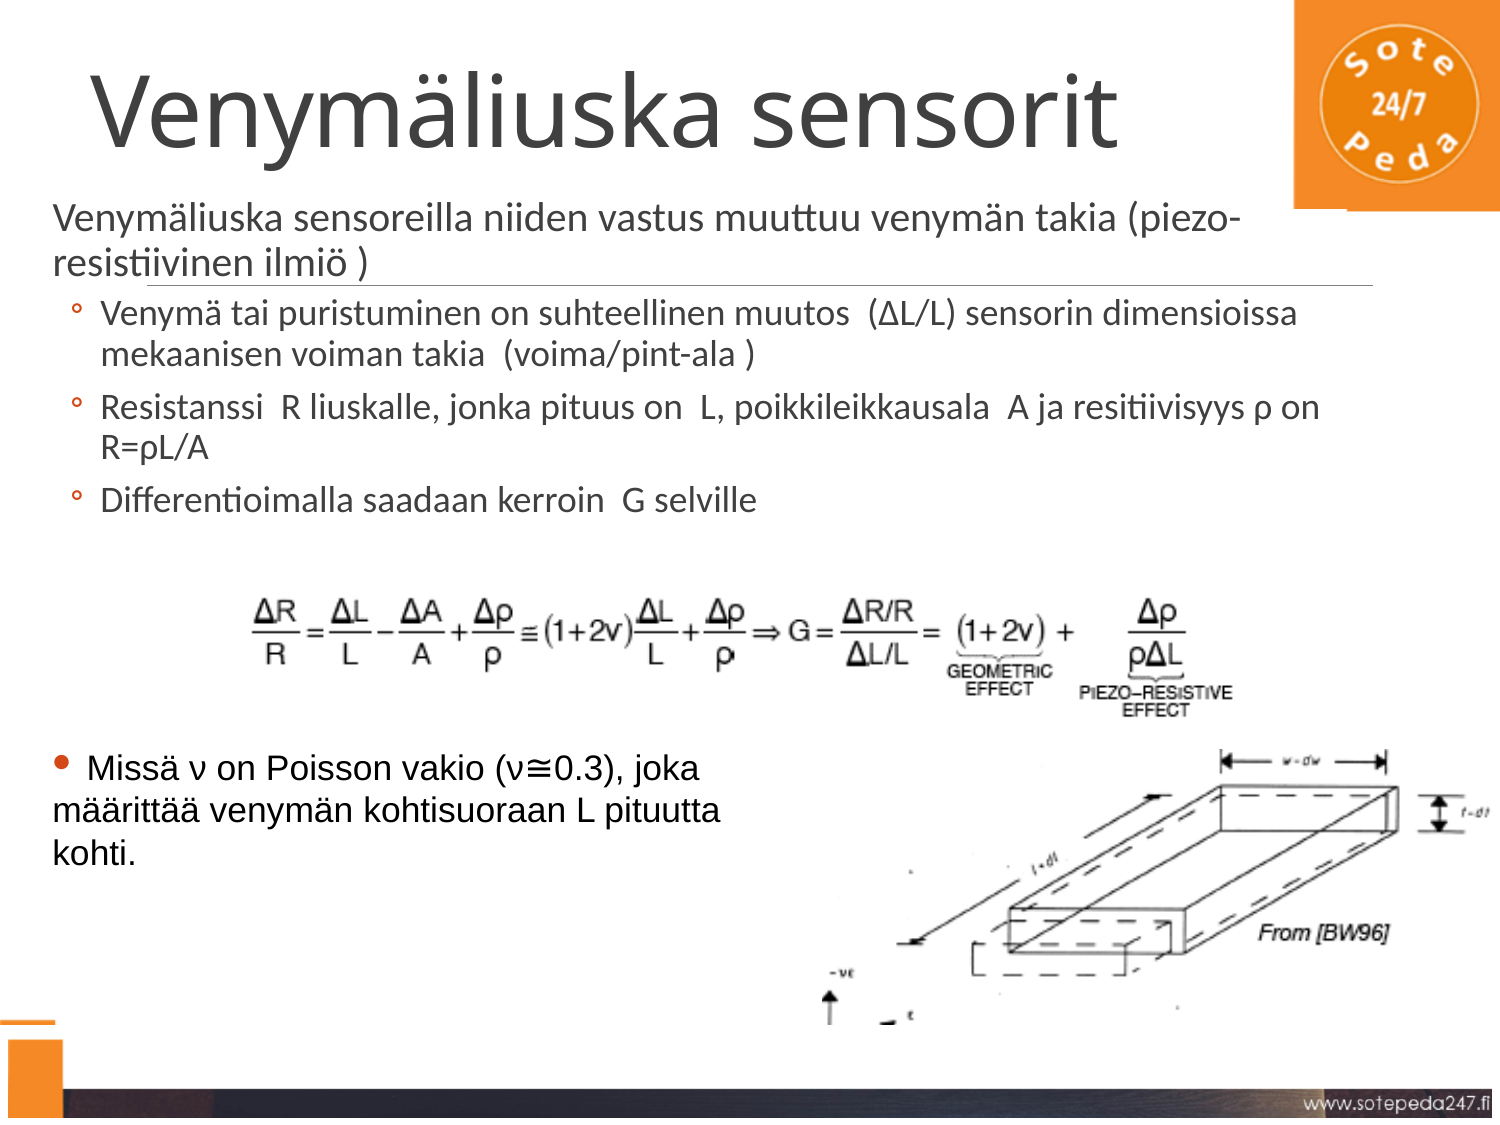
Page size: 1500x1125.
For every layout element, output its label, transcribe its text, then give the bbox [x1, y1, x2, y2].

text_box Missä ν on Poisson vakio (ν≅0.3), joka määrittää venymän kohtisuoraan L pituutta kohti. [37, 737, 813, 880]
list Venymäliuska sensoreilla niiden vastus muuttuu venymän takia (piezo-resistiivinen ilmiö ) Venymä tai puristuminen on suhteellinen muutos (ΔL/L) sensorin dimensioissa mekaanisen voiman takia (voima/pint-ala ) Resistanssi R liuskalle, jonka pituus on L, poikkileikkausala A ja resitiivisyys ρ on R=ρL/A Differentioimalla saadaan kerroin G selville [37, 187, 1413, 575]
title Venymäliuska sensorit [75, 20, 1290, 175]
picture [0, 0, 1500, 1125]
